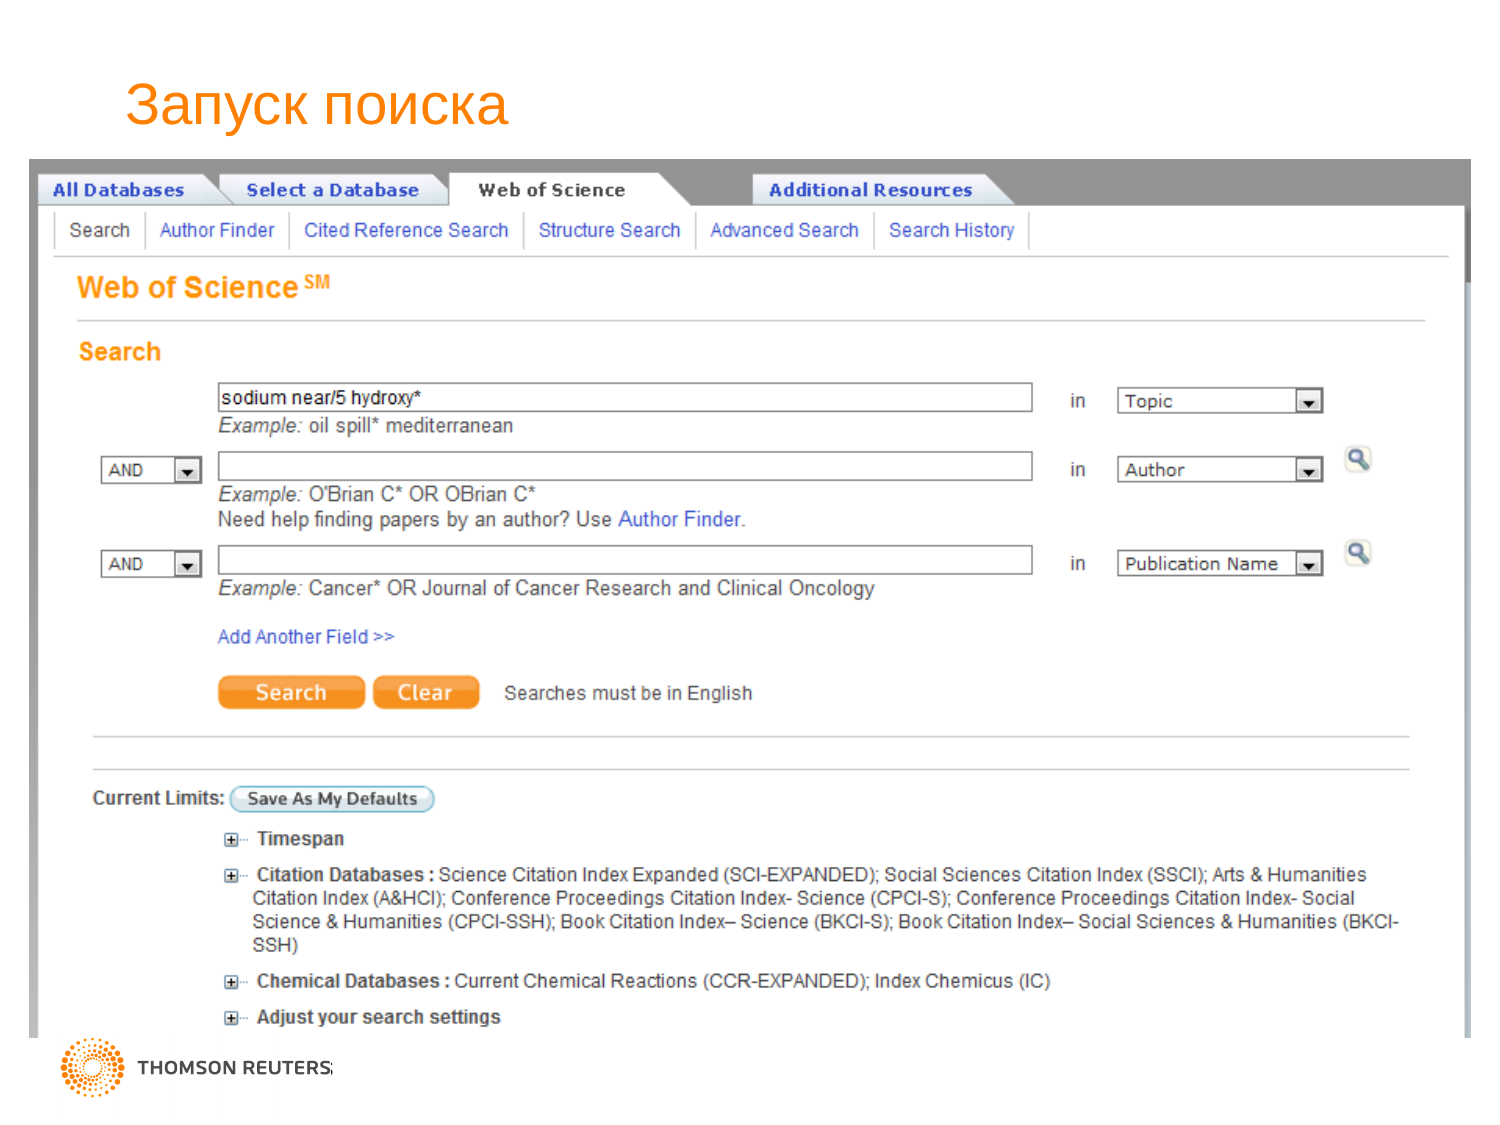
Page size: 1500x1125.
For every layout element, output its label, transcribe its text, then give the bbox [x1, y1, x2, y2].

picture [29, 159, 1471, 1125]
title Запуск поиска [124, 0, 1335, 138]
